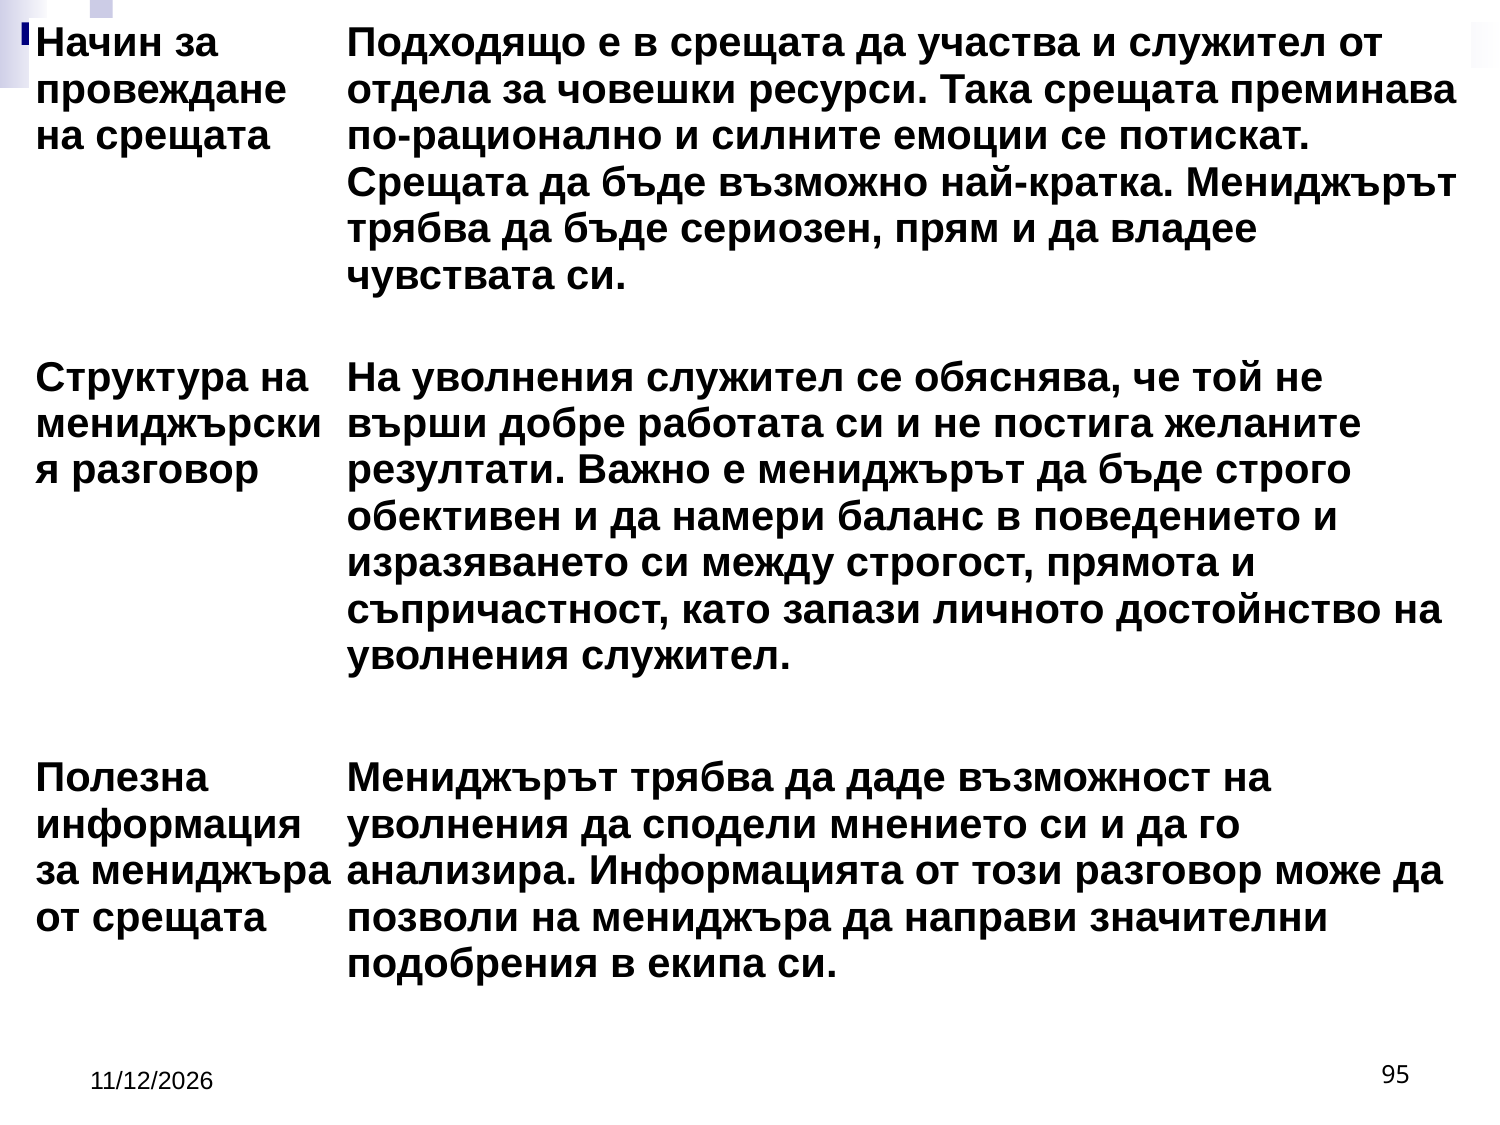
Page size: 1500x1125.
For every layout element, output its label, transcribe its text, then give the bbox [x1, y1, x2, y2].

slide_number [75, 1059, 425, 1103]
table_header Подходящо е в срещата да участва и служител от отдела за човешки ресурси. Така срещата преминава по-рационално и силните емоции се потискат. Срещата да бъде възможно най-кратка. Мениджърът трябва да бъде сериозен, прям и да владее чувствата си. [342, 20, 1470, 350]
table_header Начин за провеждане на срещата [30, 20, 340, 350]
table_cell Мениджърът трябва да даде възможност на уволнения да сподели мнението си и да го анализира. Информацията от този разговор може да позволи на мениджъра да направи значителни подобрения в екипа си. [342, 757, 1470, 1058]
table_cell Полезна информация за мениджъра от срещата [30, 757, 340, 1058]
table_cell Структура на мениджърския разговор [30, 356, 340, 751]
slide_number 95 [1074, 1059, 1425, 1100]
table_cell На уволнения служител се обяснява, че той не върши добре работата си и не постига желаните резултати. Важно е мениджърът да бъде строго обективен и да намери баланс в поведението и изразяването си между строгост, прямота и съпричастност, като запази личното достойнство на уволнения служител. [342, 356, 1470, 751]
